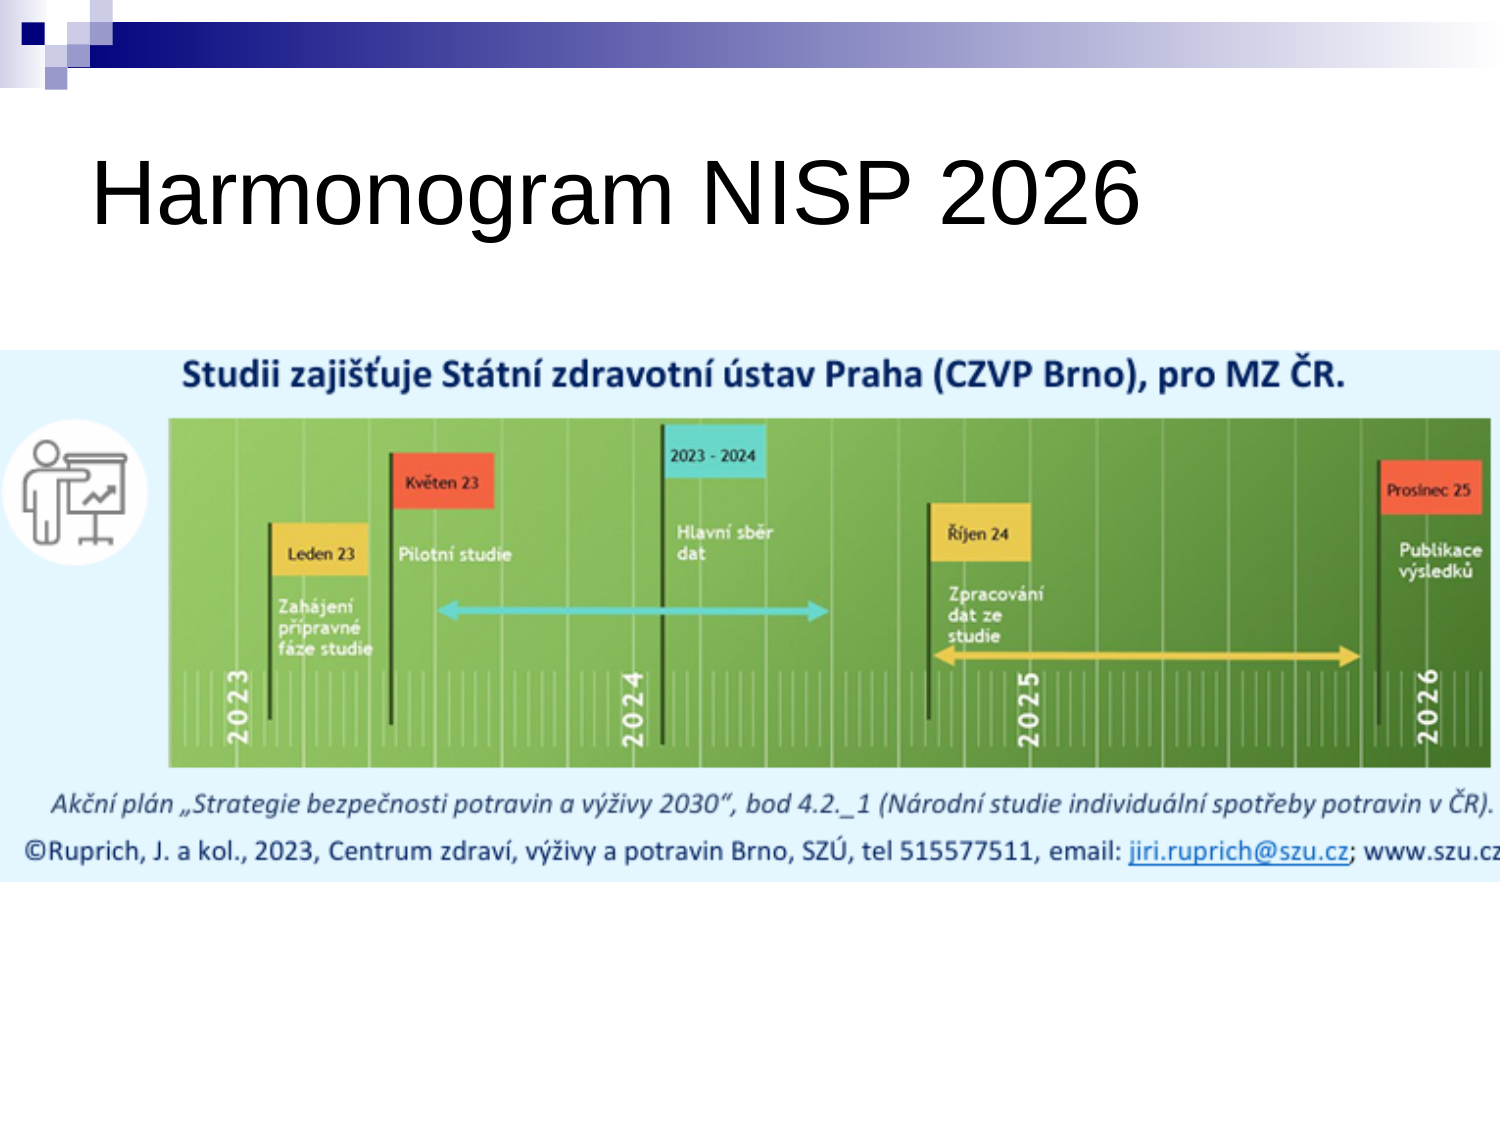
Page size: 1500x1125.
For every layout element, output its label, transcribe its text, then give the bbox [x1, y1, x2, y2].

title Harmonogram NISP 2026 [74, 74, 1426, 301]
picture [0, 350, 1500, 882]
